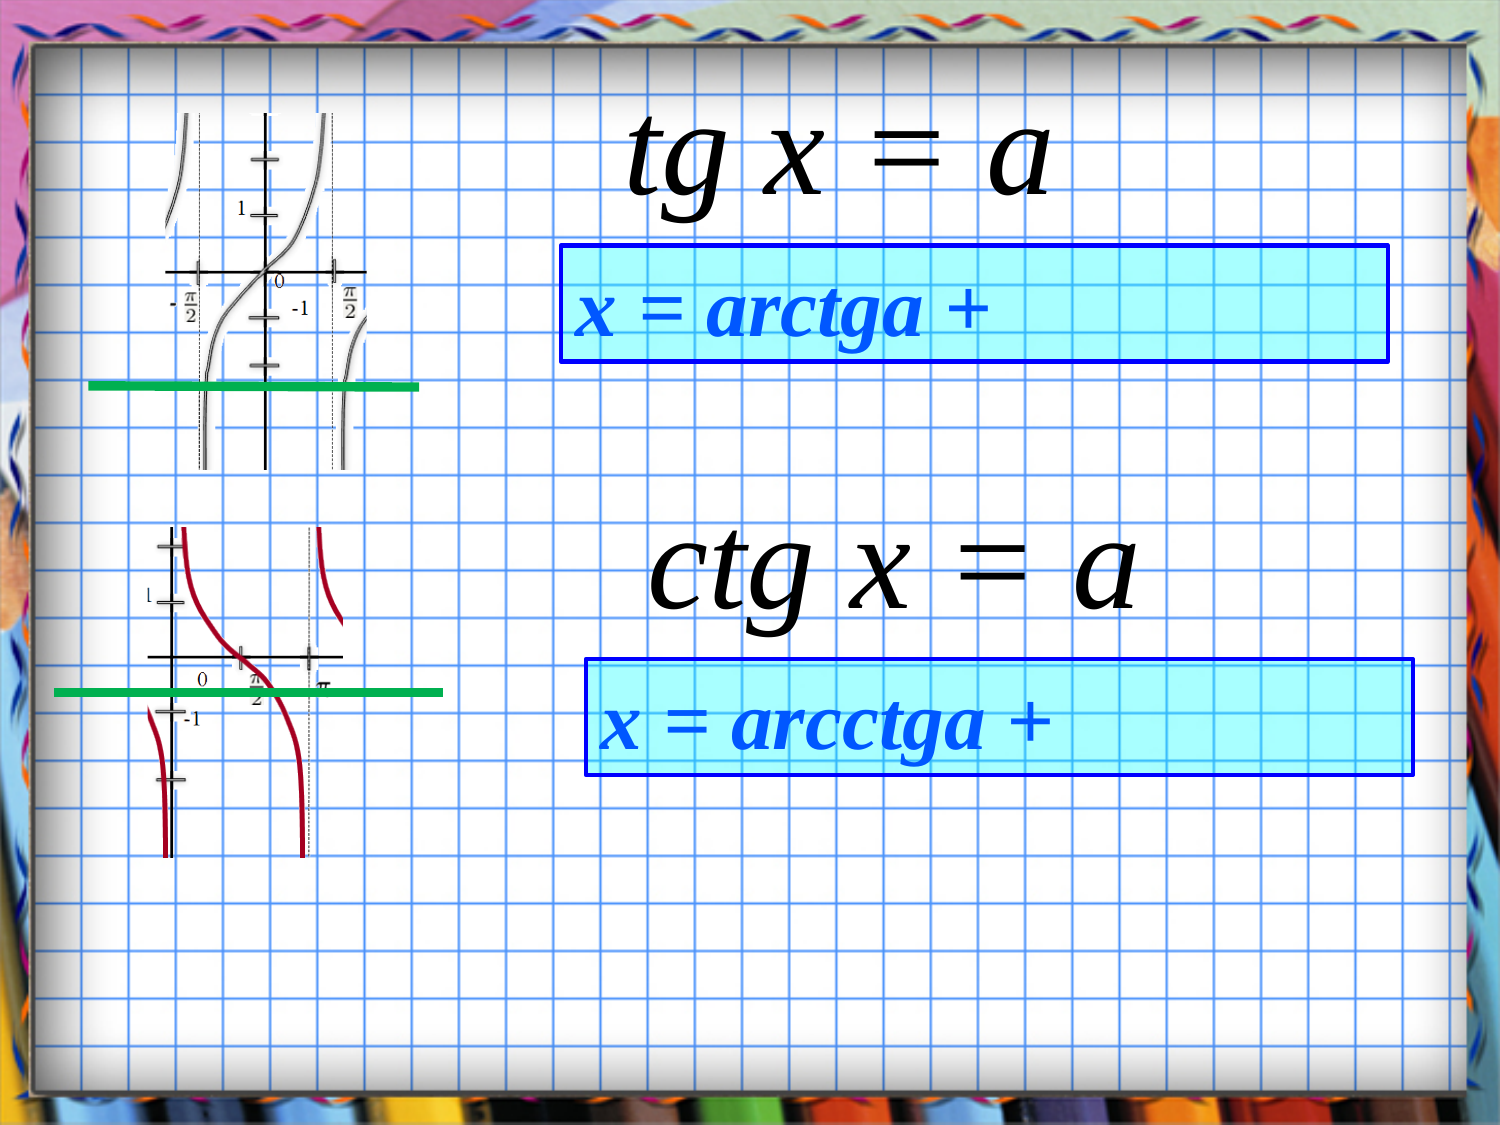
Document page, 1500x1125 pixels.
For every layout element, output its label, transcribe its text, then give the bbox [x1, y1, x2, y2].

text_box [584, 657, 1415, 777]
picture [0, 0, 1500, 1125]
text_box [559, 243, 1390, 364]
text_box ctg x = a [633, 463, 1306, 644]
text_box tg x = a [608, 50, 1128, 230]
